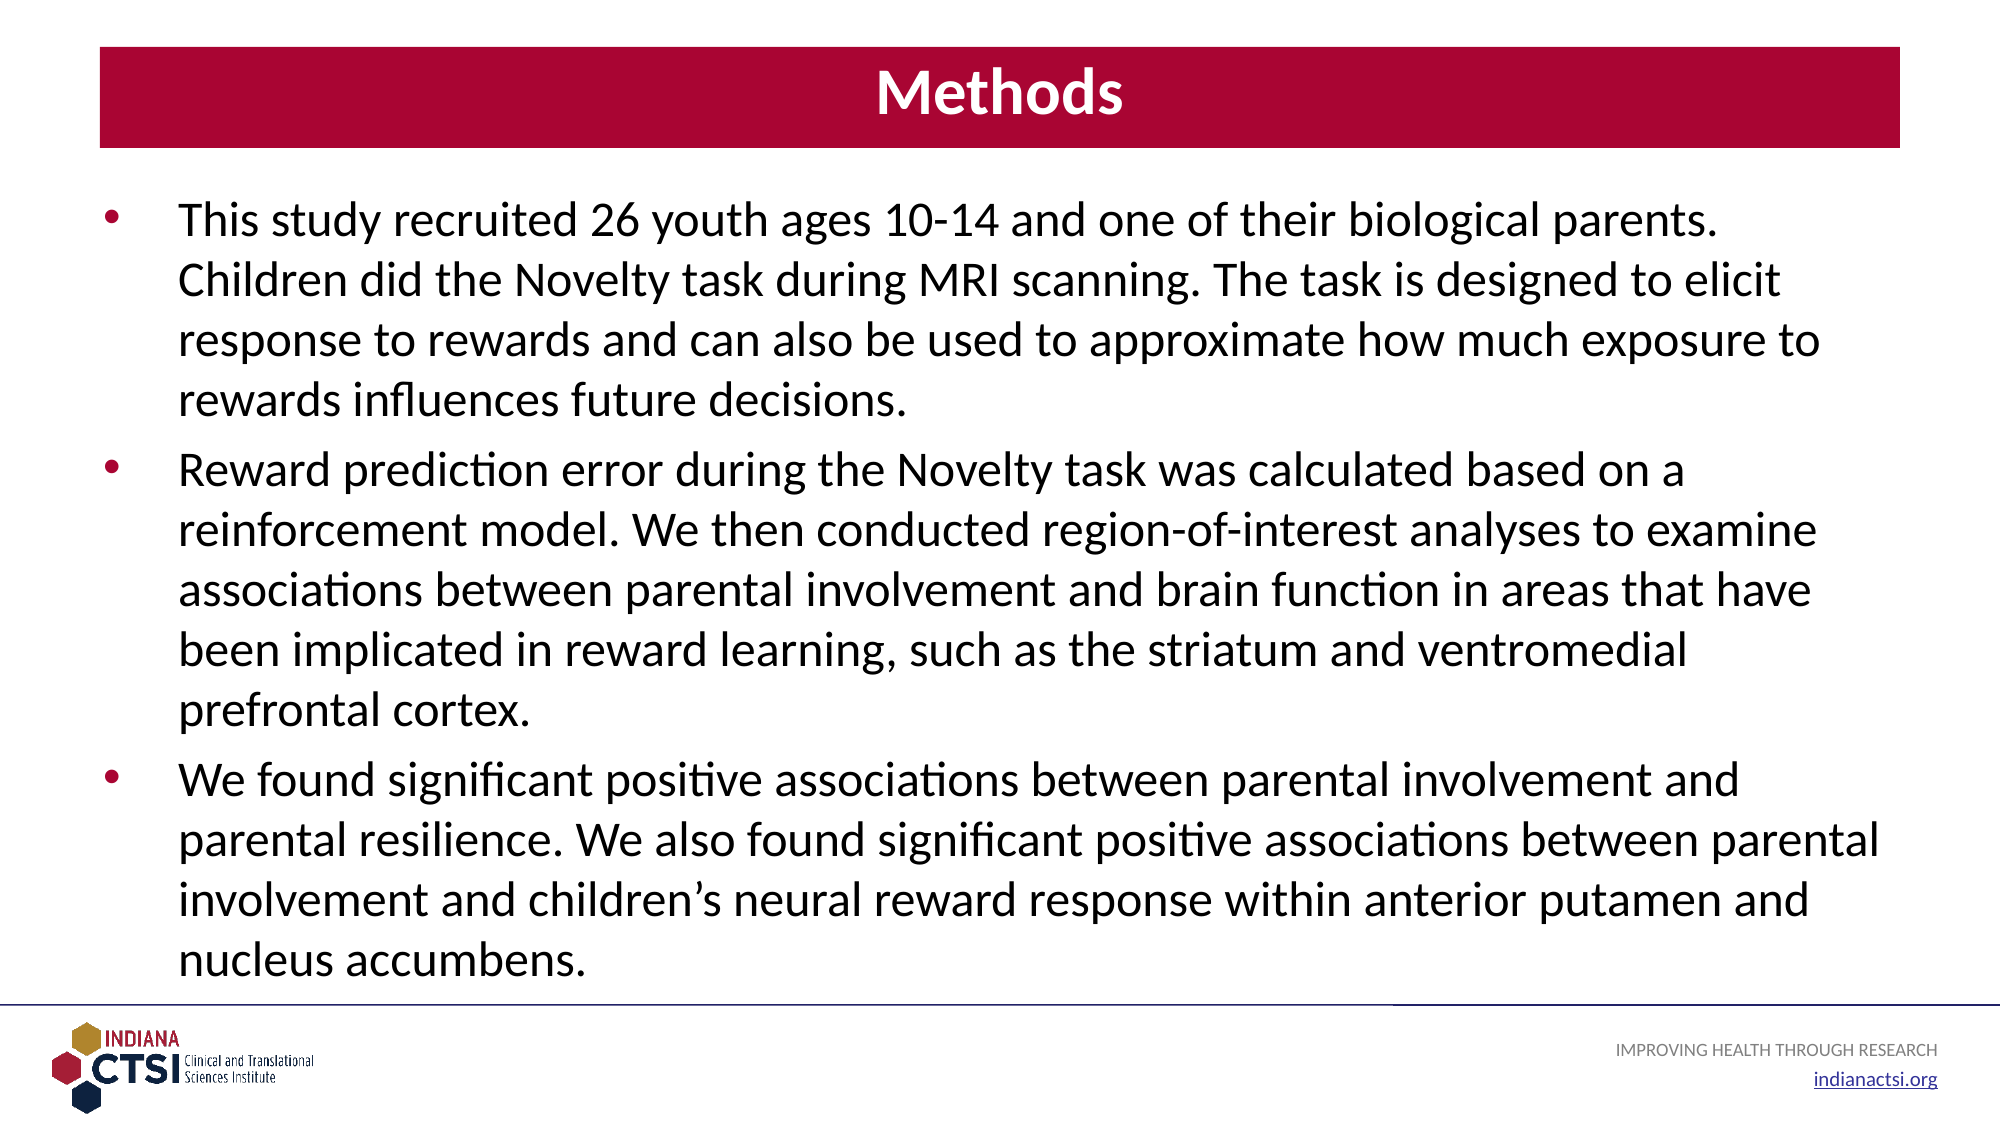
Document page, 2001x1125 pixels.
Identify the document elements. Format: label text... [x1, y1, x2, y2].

title Methods [99, 46, 1900, 148]
picture [52, 1022, 313, 1114]
list This study recruited 26 youth ages 10-14 and one of their biological parents. Children did the Novelty task during MRI scanning. The task is designed to elicit response to rewards and can also be used to approximate how much exposure to rewards influences future decisions. Reward prediction error during the Novelty task was calculated based on a reinforcement model. We then conducted region-of-interest analyses to examine associations between parental involvement and brain function in areas that have been implicated in reward learning, such as the striatum and ventromedial prefrontal cortex. We found significant positive associations between parental involvement and parental resilience. We also found significant positive associations between parental involvement and children’s neural reward response within anterior putamen and nucleus accumbens. [99, 185, 1900, 969]
